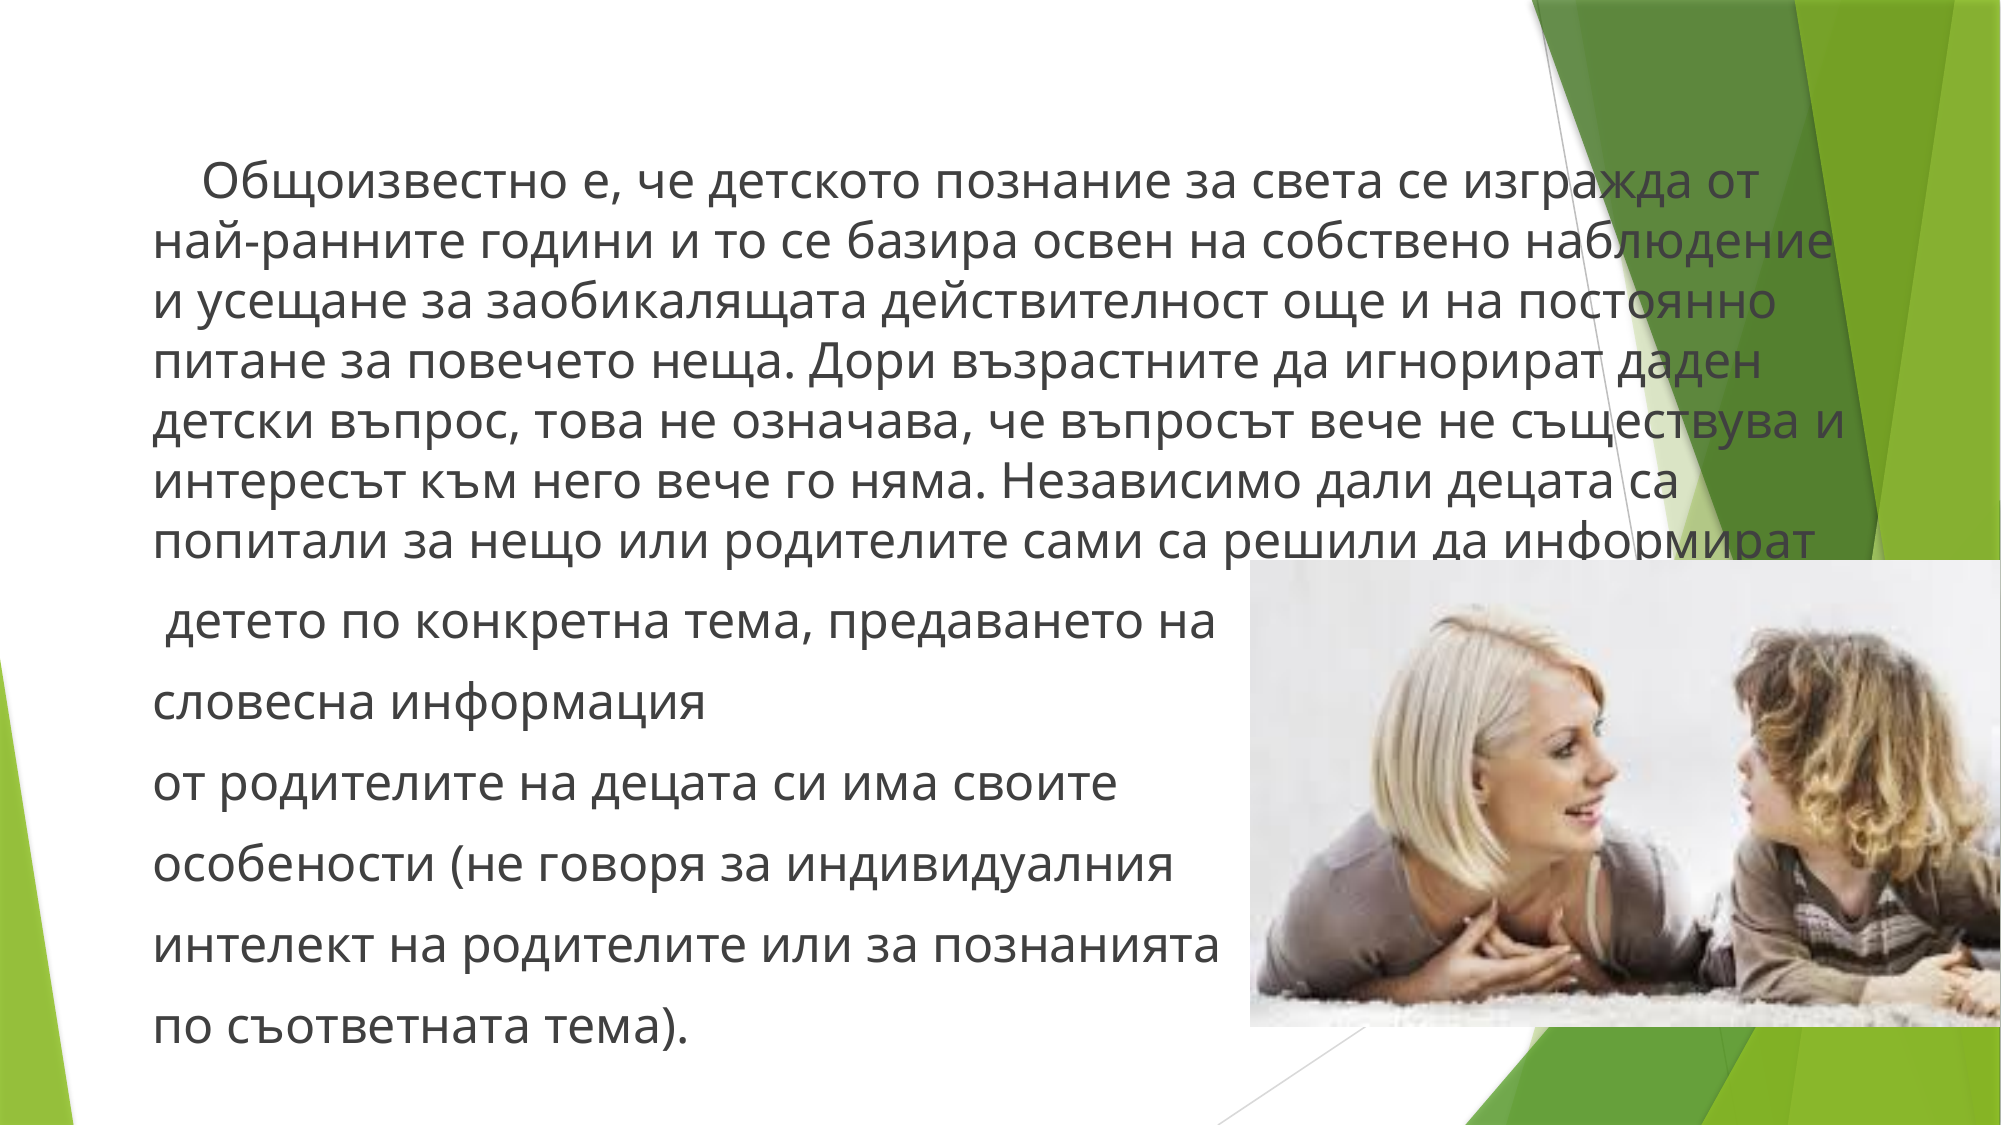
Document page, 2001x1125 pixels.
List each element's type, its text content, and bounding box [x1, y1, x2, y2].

picture [1249, 559, 2000, 1027]
list Общоизвестно е, че детското познание за света се изгражда от най-ранните години и то се базира освен на собствено наблюдение и усещане за заобикалящата действителност още и на постоянно питане за повечето неща. Дори възрастните да игнорират даден детски въпрос, това не означава, че въпросът вече не съществува и интересът към него вече го няма. Независимо дали децата са попитали за нещо или родителите сами са решили да информират детето по конкретна тема, предаването на словесна информация от родителите на децата си има своите особености (не говоря за индивидуалния интелект на родителите или за познанията по съответната тема). [137, 140, 1863, 1093]
